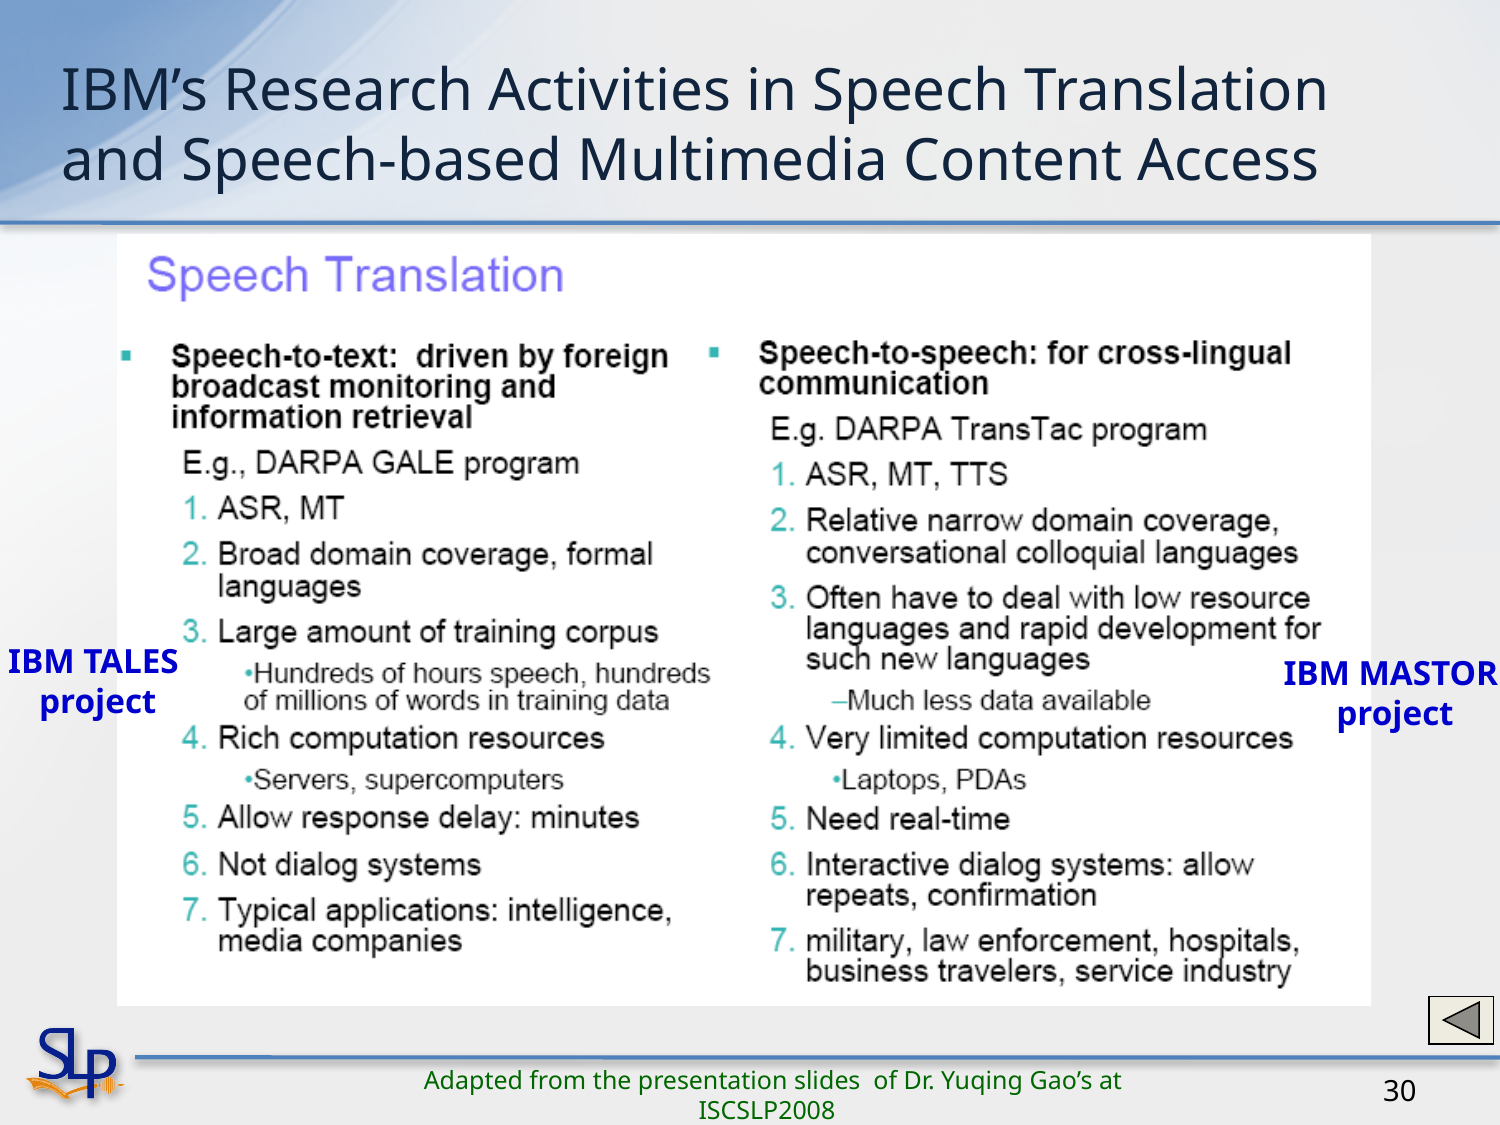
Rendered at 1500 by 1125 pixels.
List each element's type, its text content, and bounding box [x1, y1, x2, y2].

text_box IBM TALES project [0, 633, 109, 728]
text_box Adapted from the presentation slides of Dr. Yuqing Gao’s at ISCSLP2008 [363, 1065, 1184, 1125]
title IBM’s Research Activities in Speech Translation and Speech-based Multimedia Content Access [46, 23, 1454, 200]
text_box IBM MASTOR project [1379, 644, 1500, 740]
picture [0, 0, 1500, 220]
text_box [1428, 996, 1494, 1044]
picture [0, 225, 1500, 1125]
